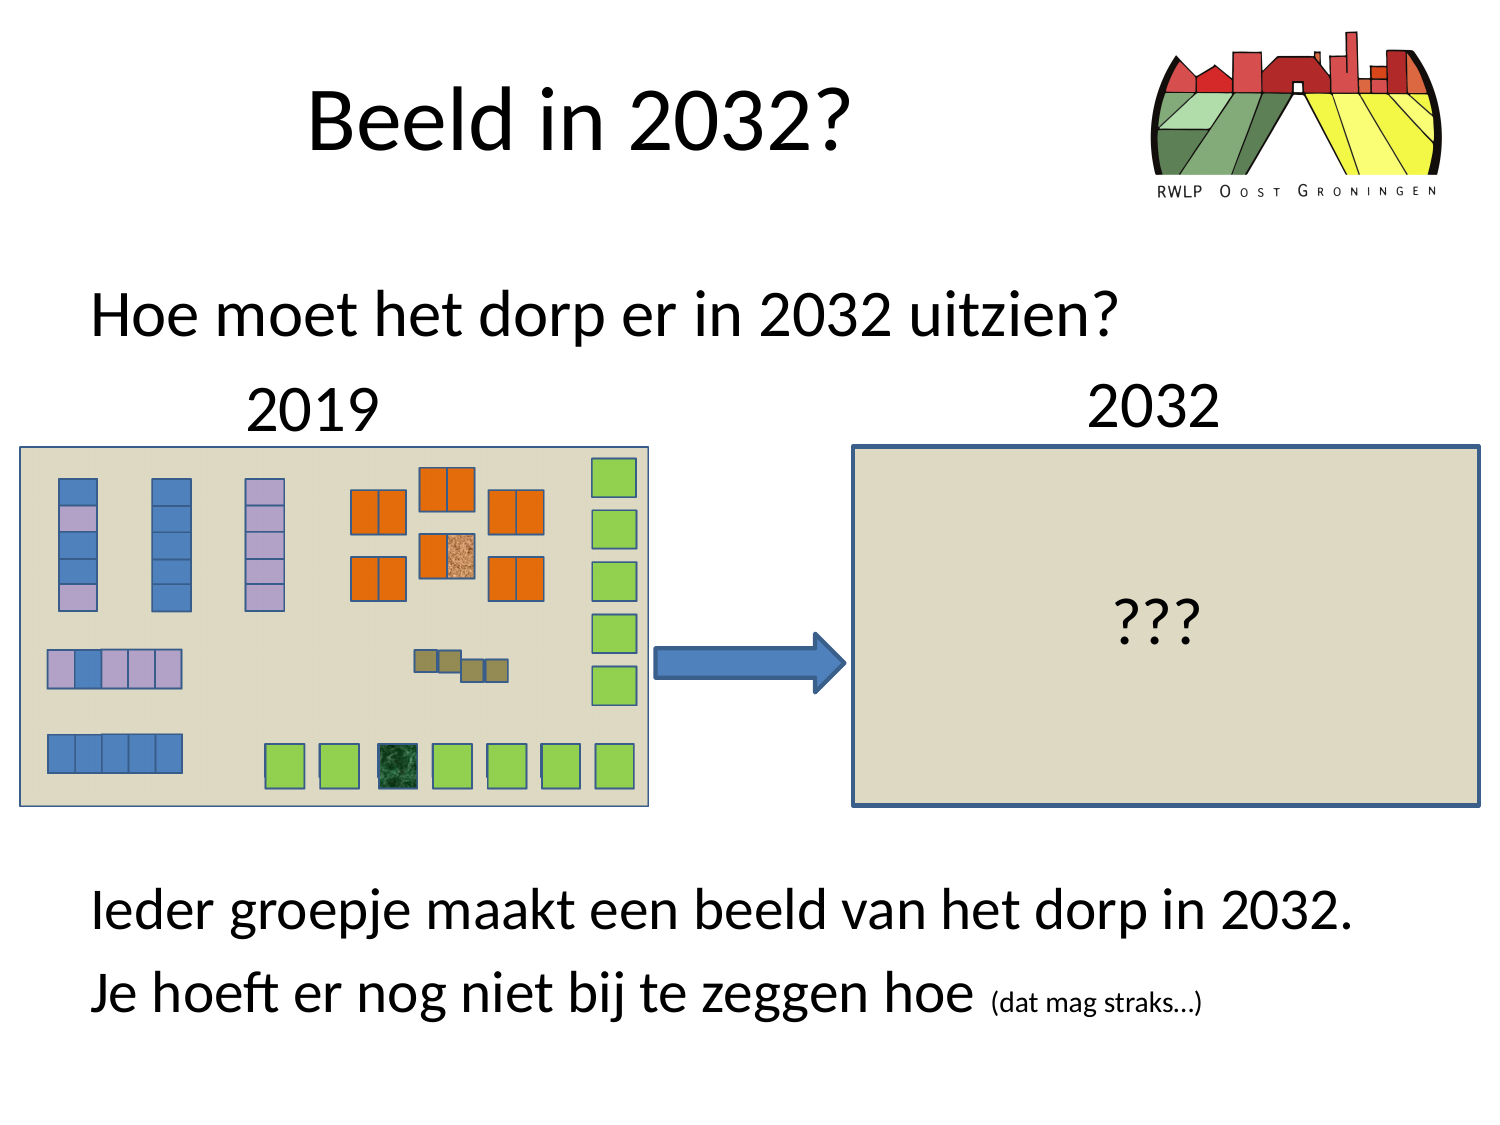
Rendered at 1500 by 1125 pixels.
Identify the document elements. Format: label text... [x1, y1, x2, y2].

text_box [851, 444, 1481, 808]
title Beeld in 2032? [0, 19, 1089, 208]
text_box [653, 631, 847, 695]
text_box 2019 [230, 357, 644, 444]
text_box 2032 [1071, 353, 1486, 449]
picture [1094, 0, 1500, 257]
text_box ??? [1096, 570, 1500, 666]
list Hoe moet het dorp er in 2032 uitzien? [75, 262, 1425, 862]
text_box Ieder groepje maakt een beeld van het dorp in 2032. Je hoeft er nog niet bij te zeggen hoe (dat mag straks…) [74, 862, 1425, 1079]
picture [19, 446, 649, 807]
